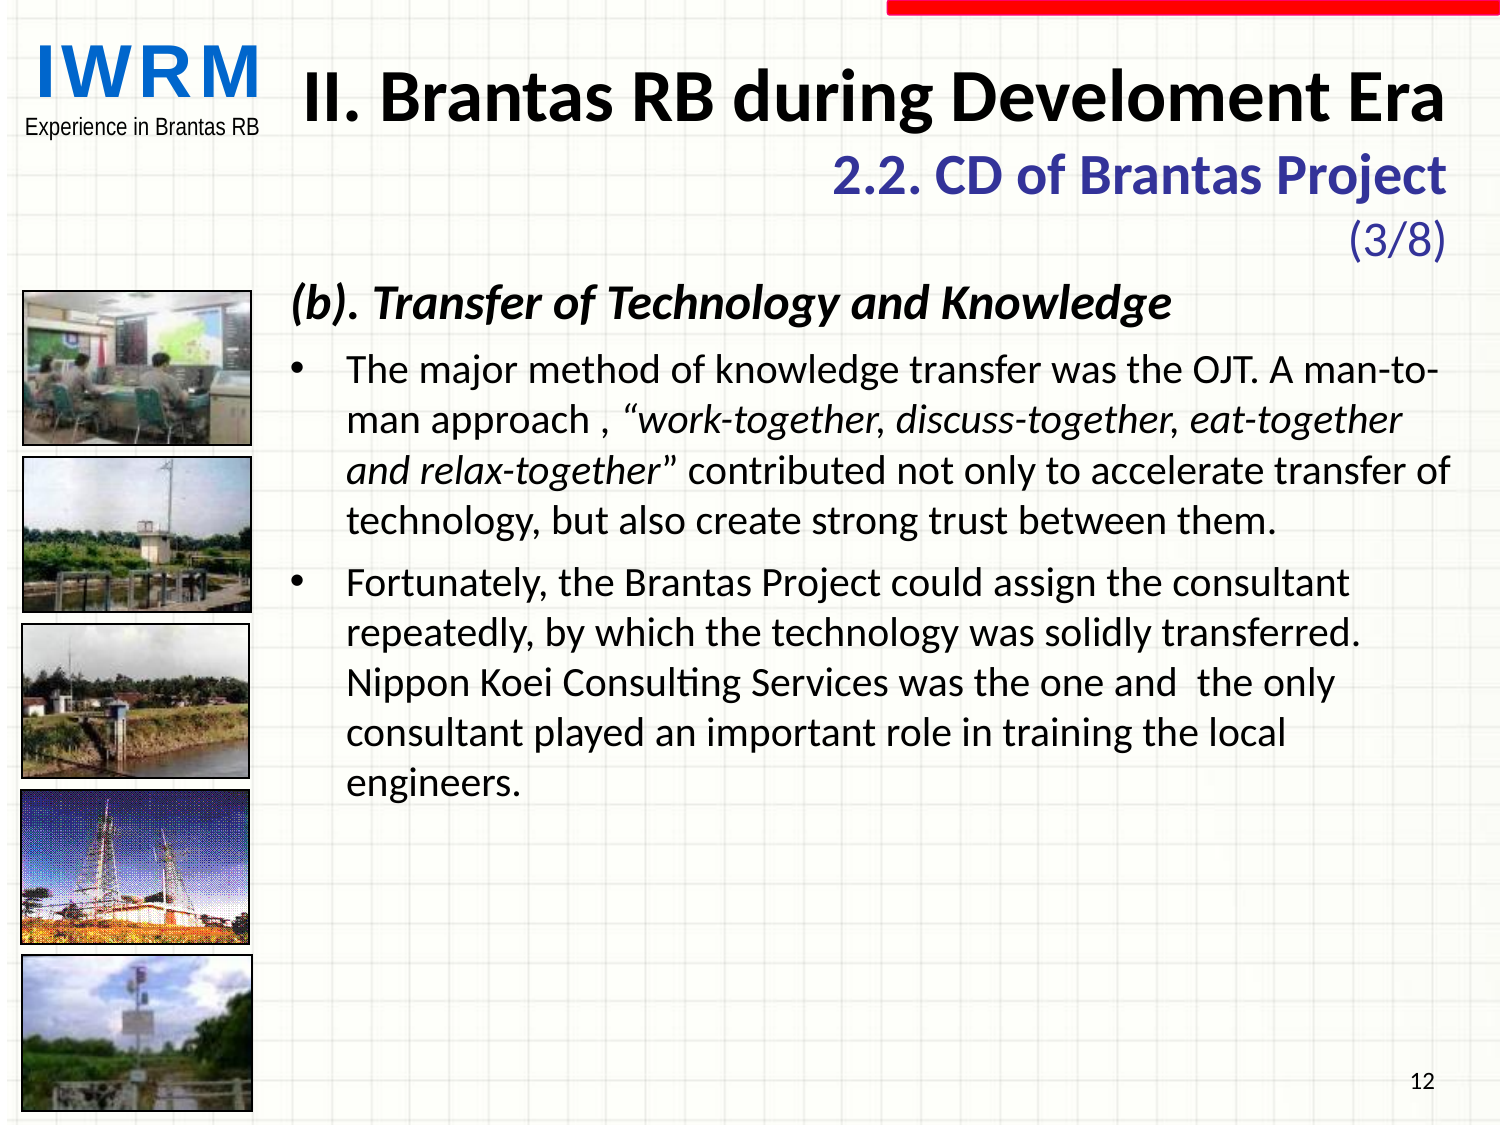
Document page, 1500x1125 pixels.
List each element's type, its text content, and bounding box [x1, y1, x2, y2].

text_box (b). Transfer of Technology and Knowledge The major method of knowledge transfer was the OJT. A man-to-man approach , “work-together, discuss-together, eat-together and relax-together” contributed not only to accelerate transfer of technology, but also create strong trust between them. Fortunately, the Brantas Project could assign the consultant repeatedly, by which the technology was solidly transferred. Nippon Koei Consulting Services was the one and the only consultant played an important role in training the local engineers. [274, 262, 1488, 1125]
text_box II. Brantas RB during Develoment Era 2.2. CD of Brantas Project (3/8) [274, 38, 1463, 263]
slide_number 12 [1099, 1042, 1451, 1103]
picture [7, 0, 1500, 1125]
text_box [22, 291, 252, 1111]
